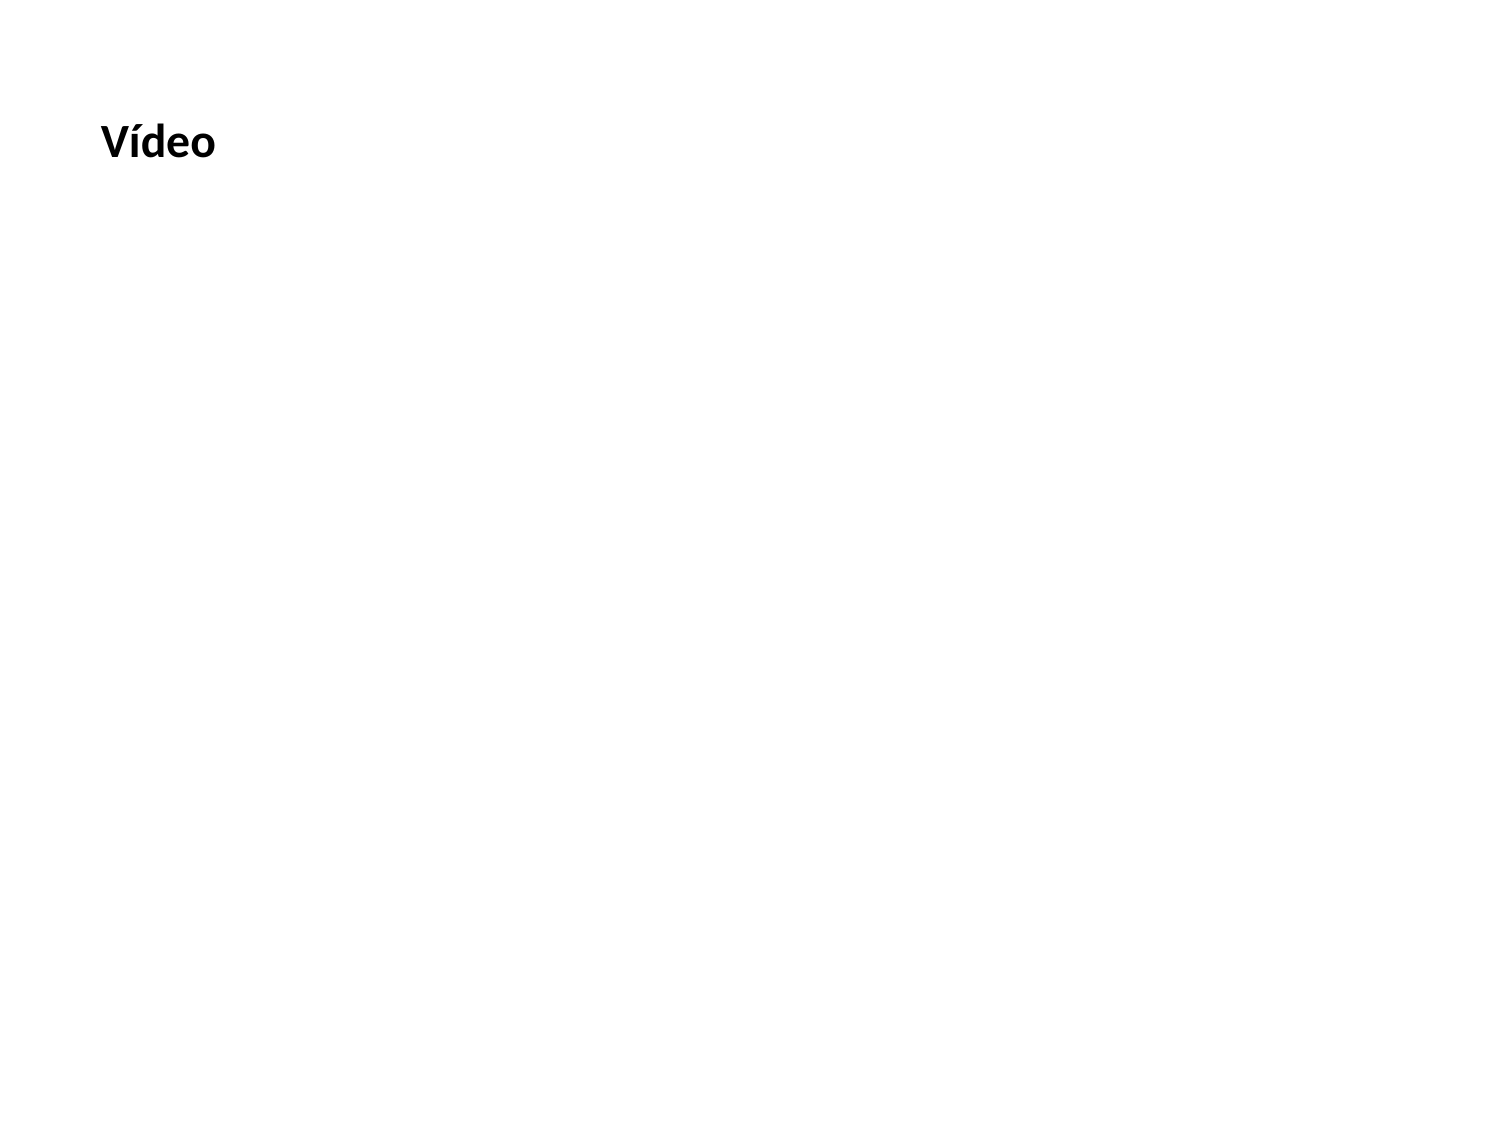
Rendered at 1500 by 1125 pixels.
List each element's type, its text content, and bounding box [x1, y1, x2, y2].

title Vídeo [75, 45, 1425, 233]
